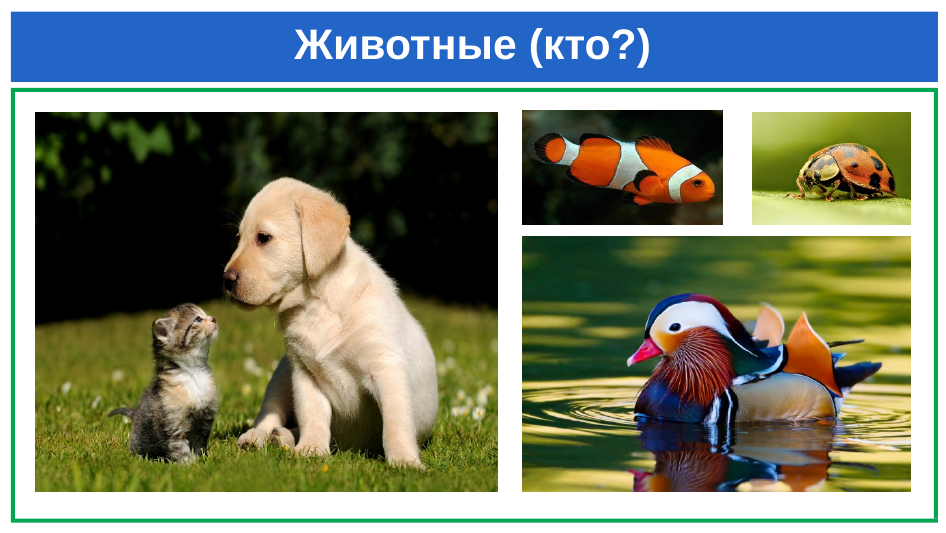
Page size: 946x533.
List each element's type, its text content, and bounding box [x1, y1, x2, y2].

picture [522, 236, 911, 492]
picture [35, 112, 499, 492]
picture [751, 112, 911, 226]
title Животные (кто?) [49, 16, 897, 69]
picture [522, 110, 724, 226]
